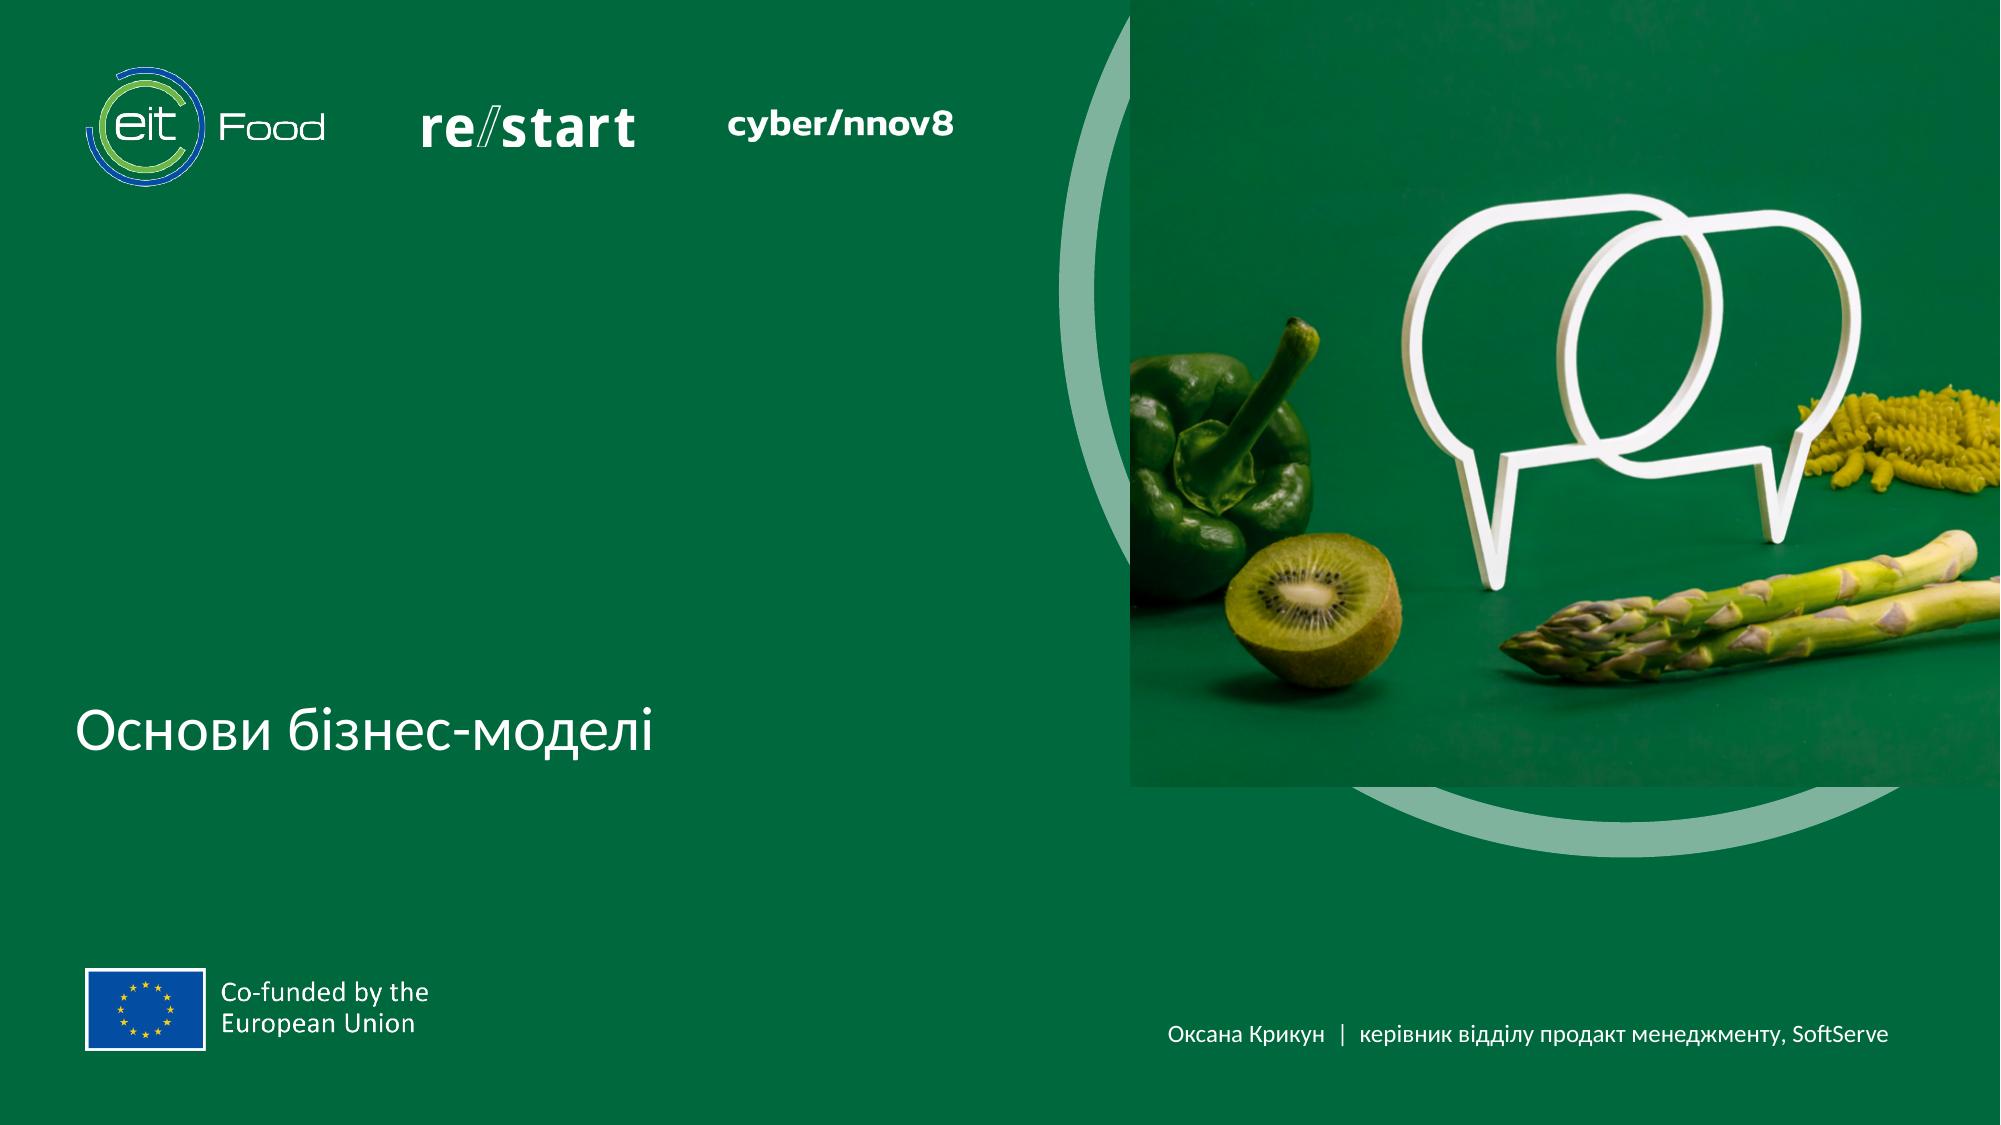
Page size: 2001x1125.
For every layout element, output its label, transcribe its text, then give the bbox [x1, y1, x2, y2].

picture [70, 54, 350, 197]
picture [1129, 0, 2000, 787]
picture [85, 968, 428, 1051]
picture [422, 105, 635, 147]
list Основи бізнес-моделі [67, 680, 1049, 764]
picture [696, 86, 985, 165]
list Оксана Крикун | керівник відділу продакт менеджменту, SoftServe [841, 1009, 1899, 1089]
